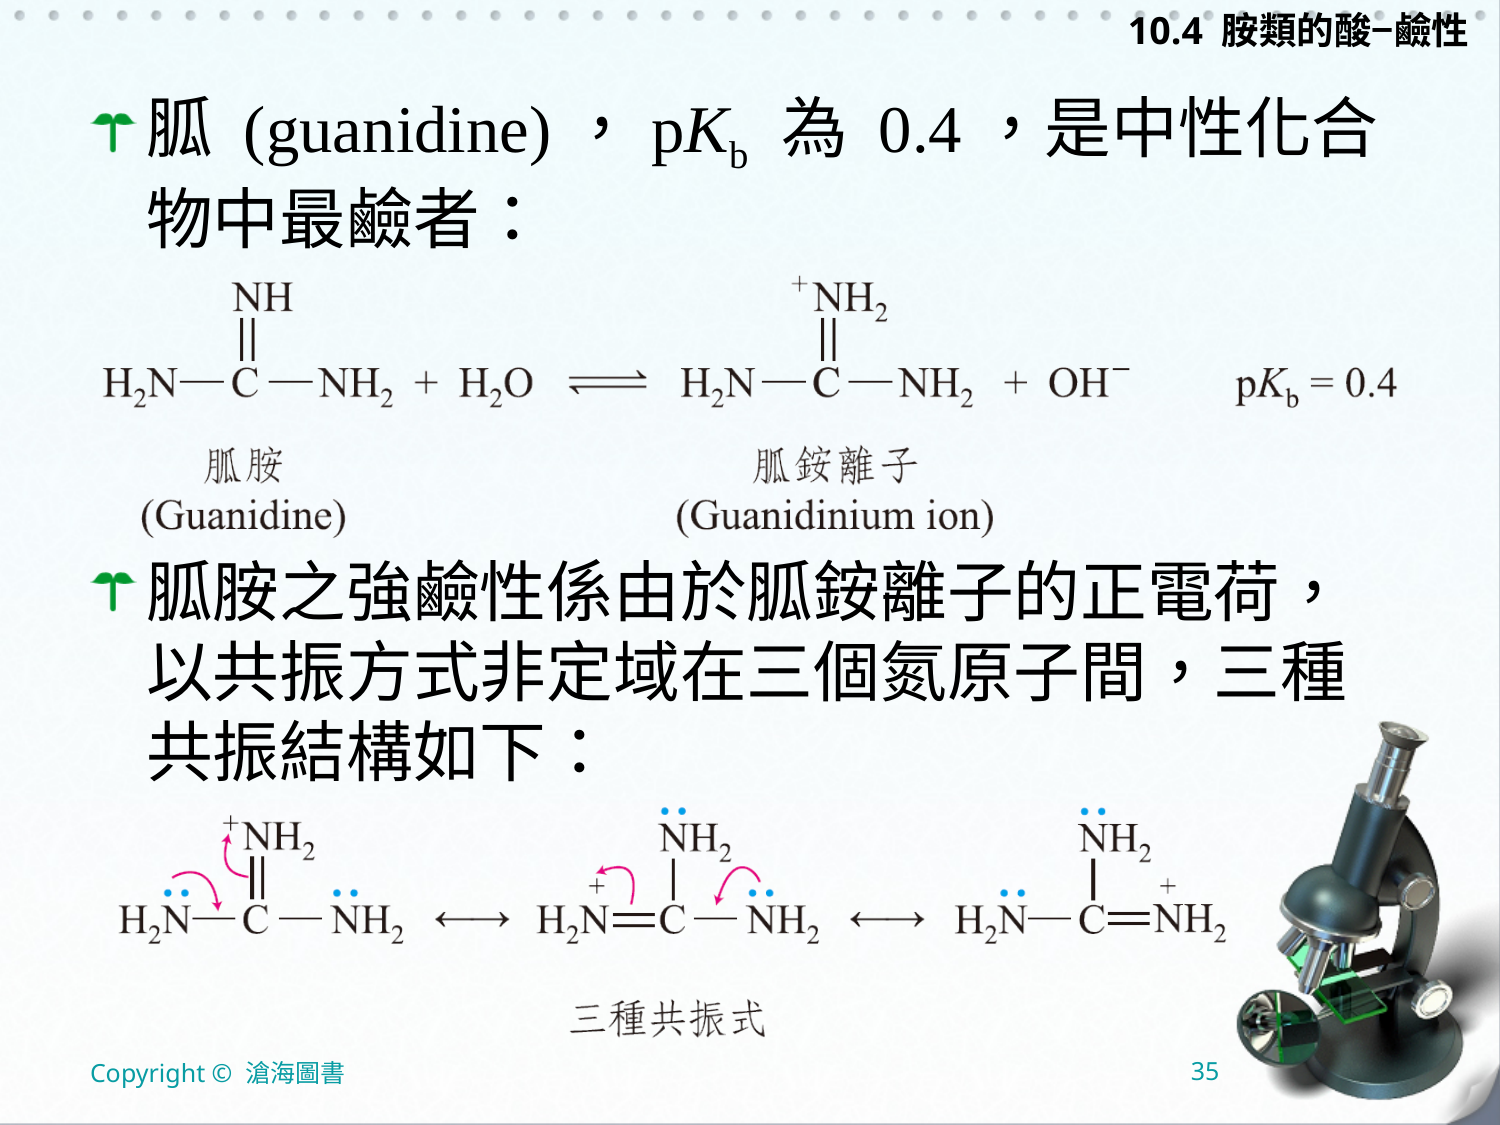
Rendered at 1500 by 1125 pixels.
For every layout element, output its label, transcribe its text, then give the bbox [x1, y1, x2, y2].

slide_number 35 [1074, 1060, 1235, 1103]
picture [0, 0, 1500, 1125]
text_box 10.4 胺類的酸−鹼性 [1113, 0, 1485, 60]
list 胍 (guanidine)，pKb 為 0.4，是中性化合物中最鹼者： 胍胺之強鹼性係由於胍銨離子的正電荷，以共振方式非定域在三個氮原子間，三種共振結構如下： [75, 552, 1425, 1005]
slide_number Copyright © 滄海圖書 [75, 1042, 425, 1103]
list 胍 (guanidine)，pKb 為 0.4，是中性化合物中最鹼者： 胍胺之強鹼性係由於胍銨離子的正電荷，以共振方式非定域在三個氮原子間，三種共振結構如下： [75, 78, 1425, 253]
